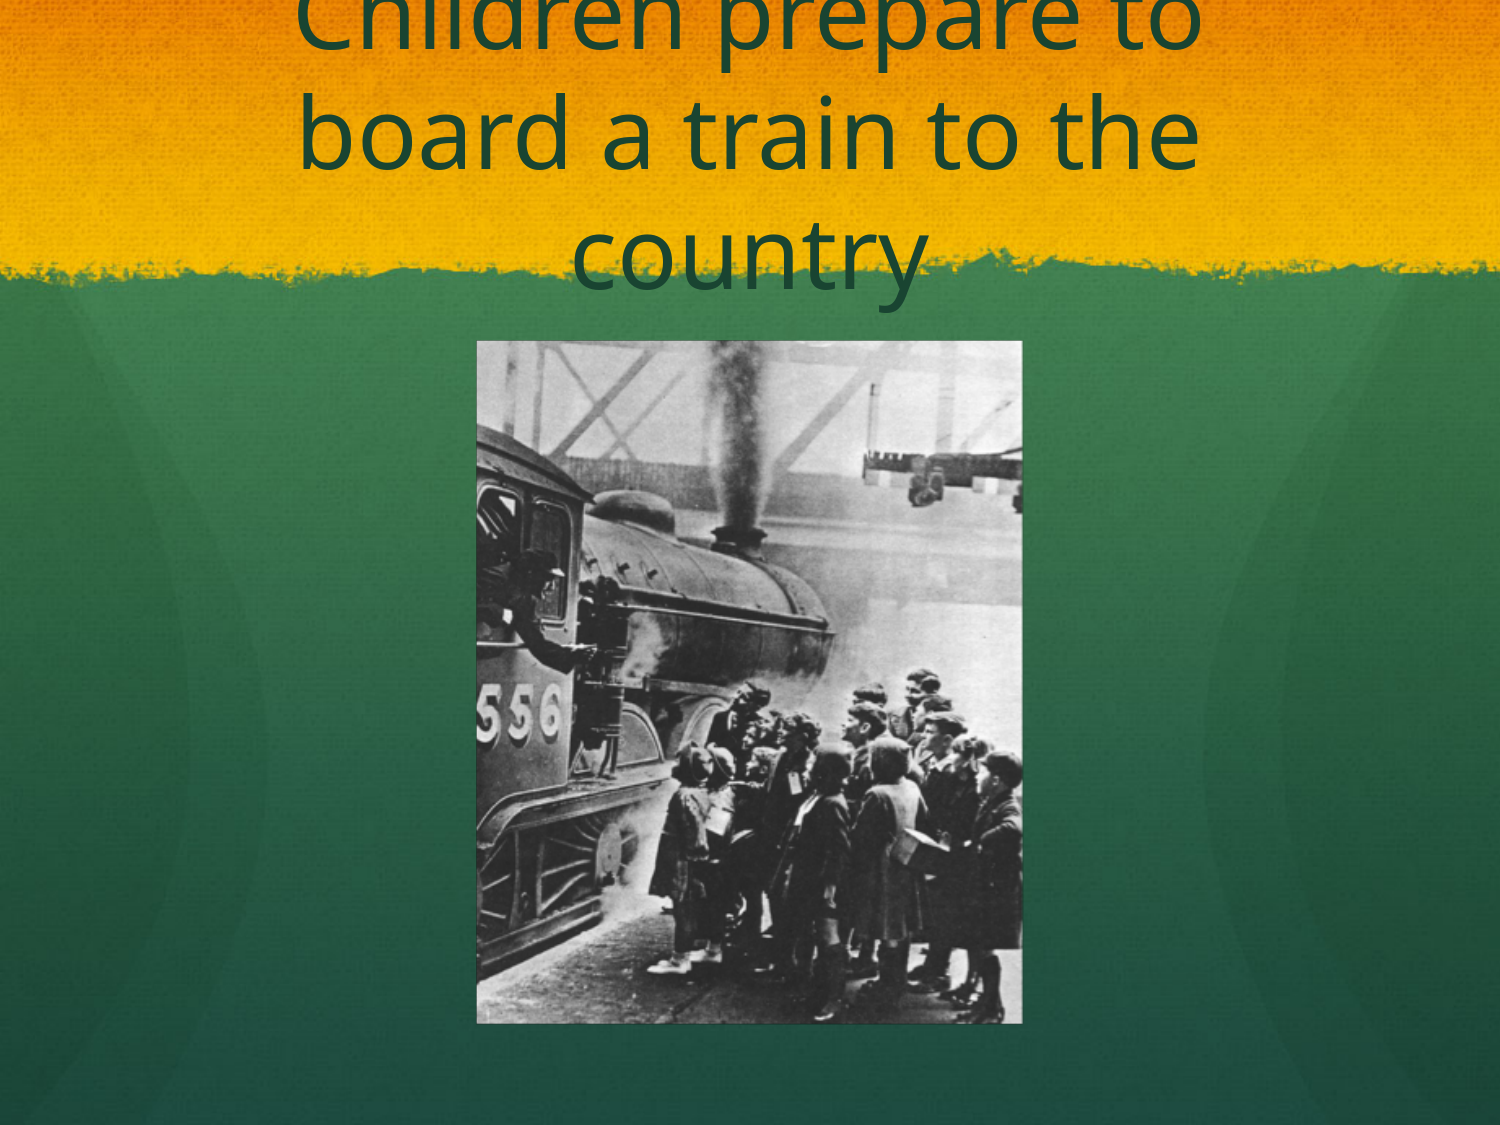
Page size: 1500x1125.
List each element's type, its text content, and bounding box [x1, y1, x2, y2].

picture [0, 0, 1500, 1125]
title Children prepare to board a train to the country [125, 12, 1375, 246]
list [124, 338, 1375, 1027]
